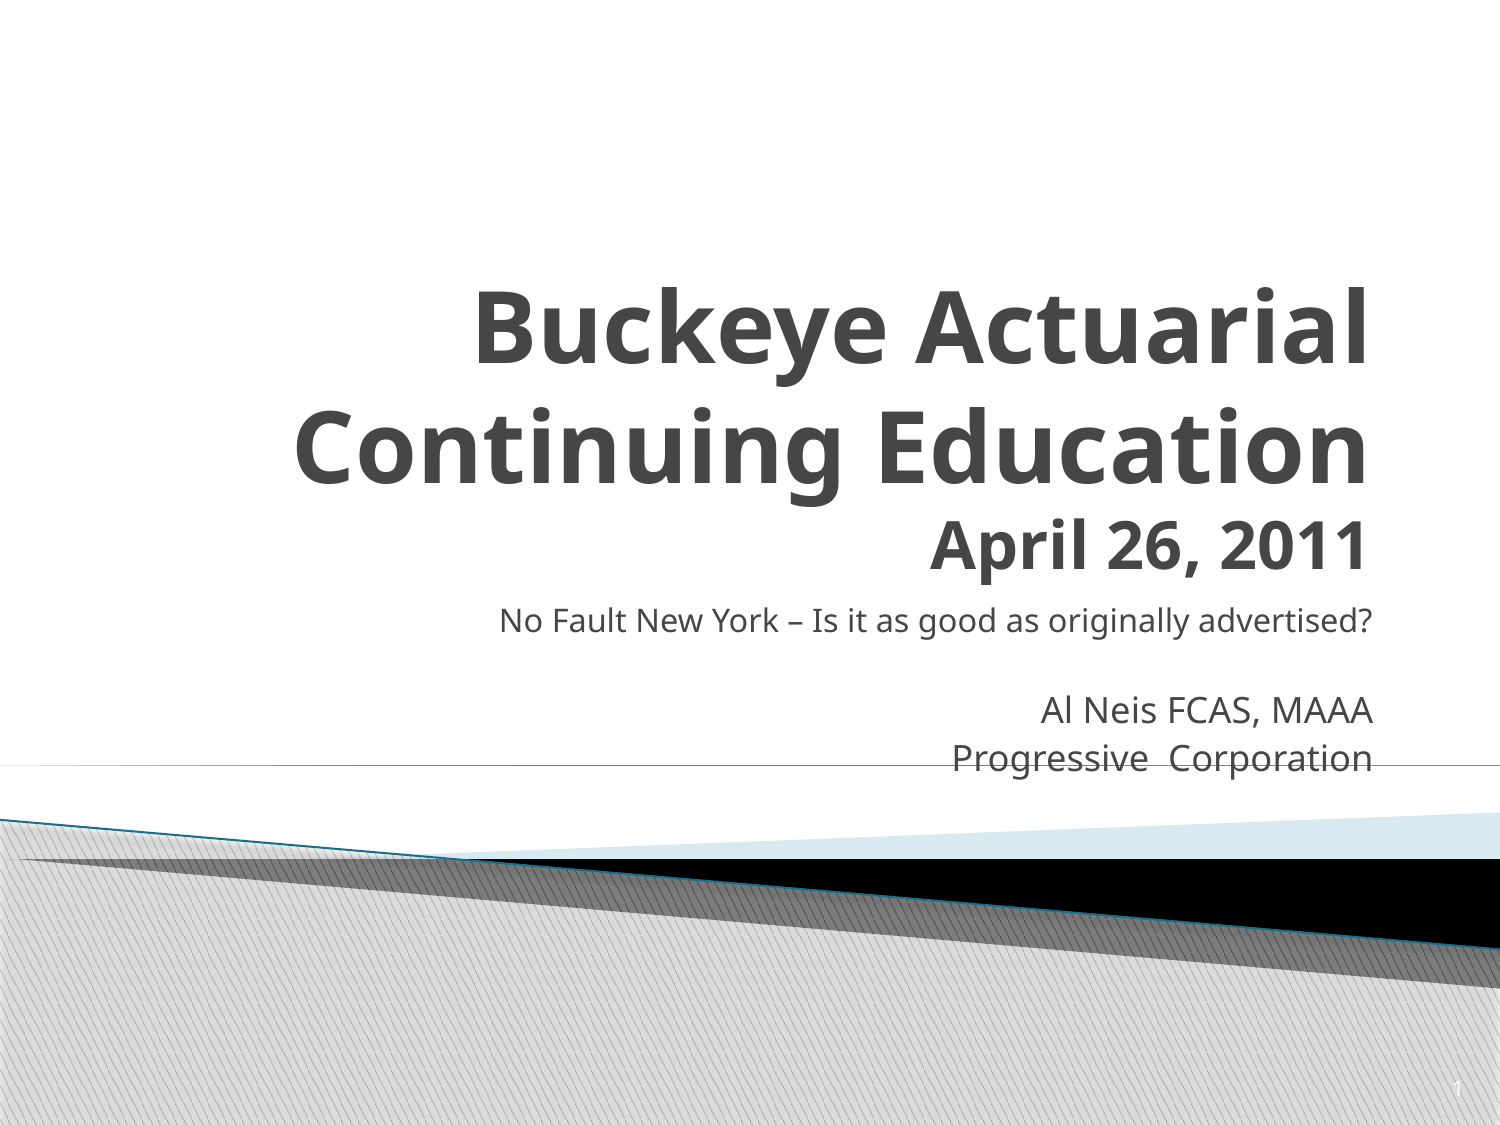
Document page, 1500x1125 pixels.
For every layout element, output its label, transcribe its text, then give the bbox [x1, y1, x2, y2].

slide_number 1 [1418, 1051, 1479, 1112]
picture [5, 859, 1500, 989]
title Buckeye Actuarial Continuing Education April 26, 2011 [112, 224, 1388, 591]
subtitle No Fault New York – Is it as good as originally advertised? Al Neis FCAS, MAAA Progressive Corporation [112, 592, 1388, 790]
